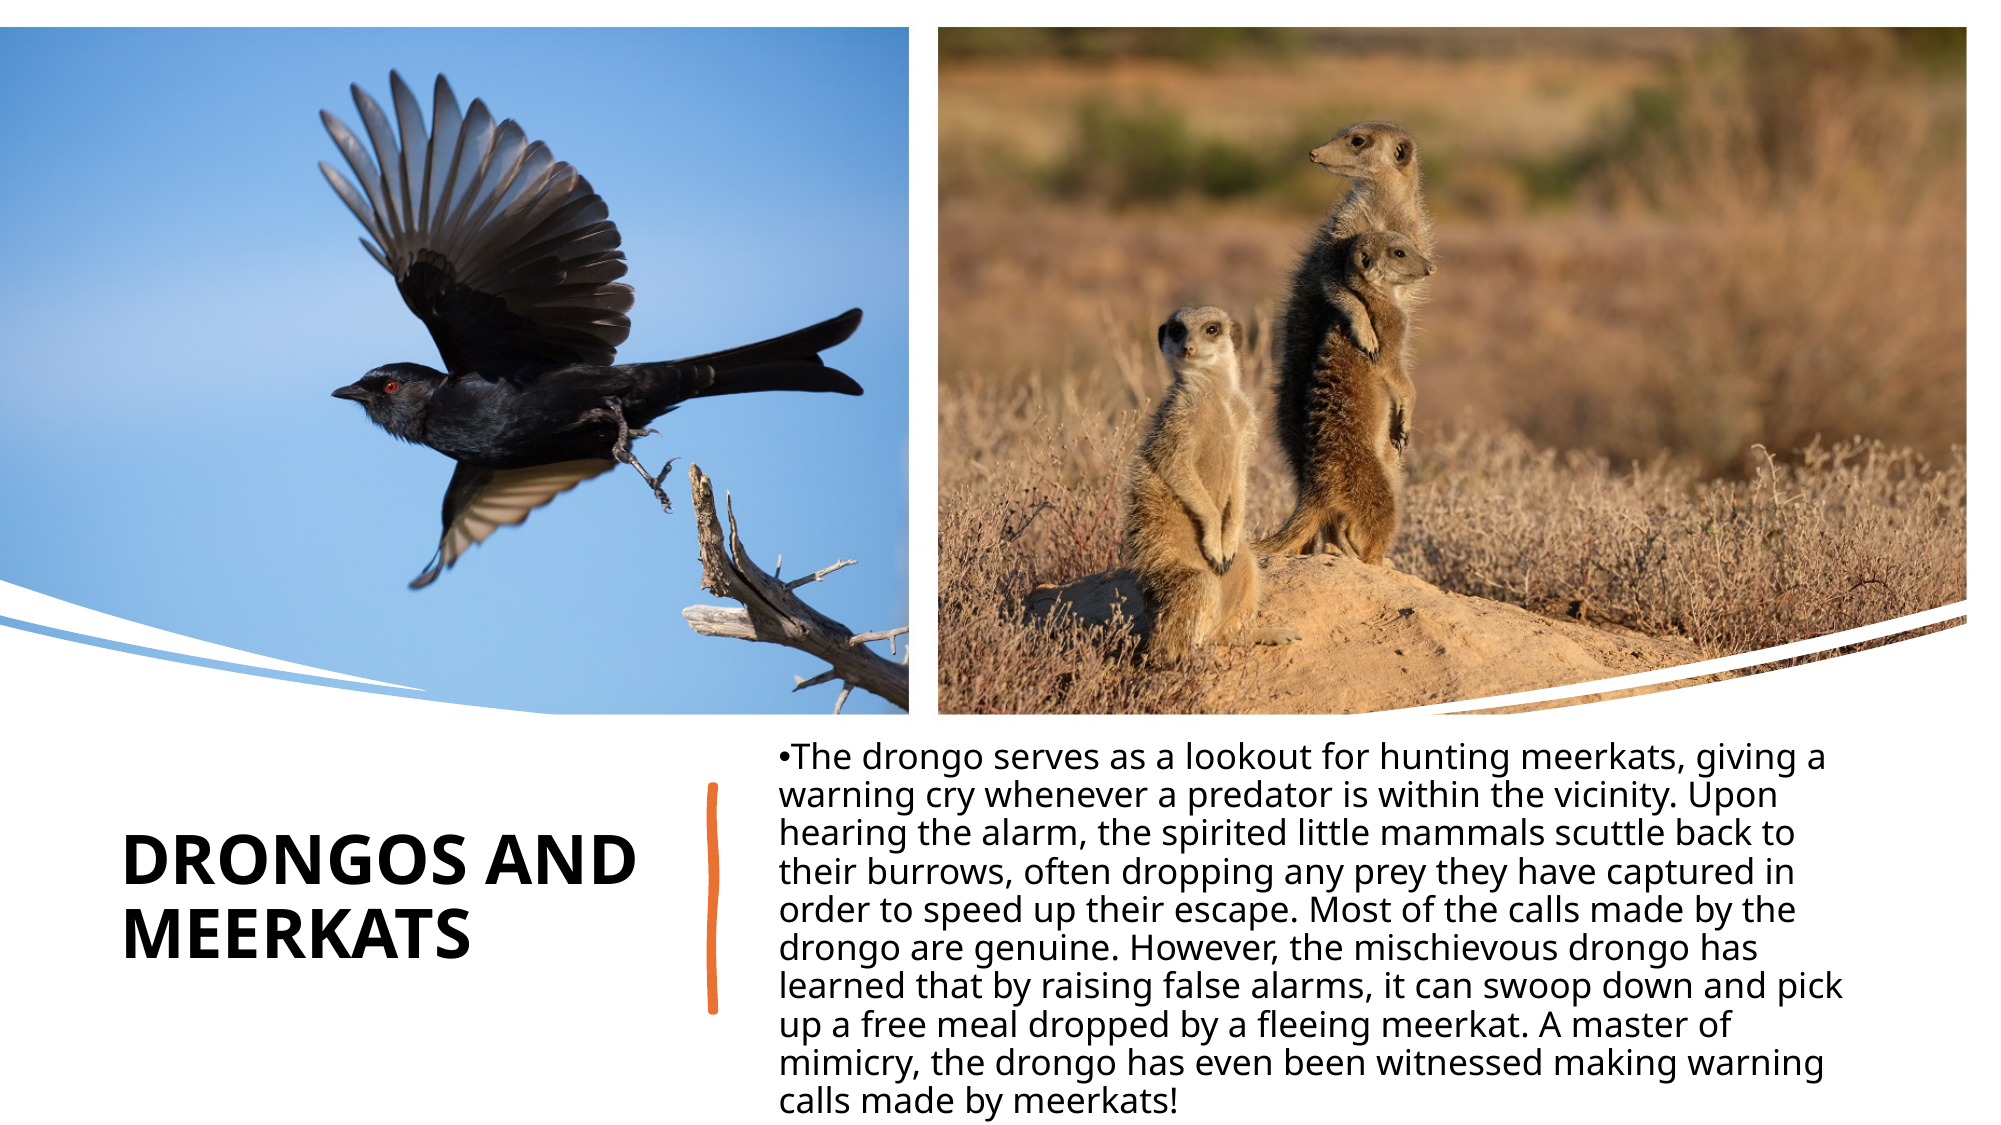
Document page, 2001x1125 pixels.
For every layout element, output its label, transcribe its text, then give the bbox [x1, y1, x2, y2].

text_box Drongos and Meerkats [105, 783, 666, 1016]
picture [0, 0, 2000, 749]
text_box The drongo serves as a lookout for hunting meerkats, giving a warning cry whenever a predator is within the vicinity. Upon hearing the alarm, the spirited little mammals scuttle back to their burrows, often dropping any prey they have captured in order to speed up their escape. Most of the calls made by the drongo are genuine. However, the mischievous drongo has learned that by raising false alarms, it can swoop down and pick up a free meal dropped by a fleeing meerkat. A master of mimicry, the drongo has even been witnessed making warning calls made by meerkats! [763, 783, 1895, 1077]
text_box [708, 784, 718, 1013]
text_box [0, 749, 2000, 1125]
